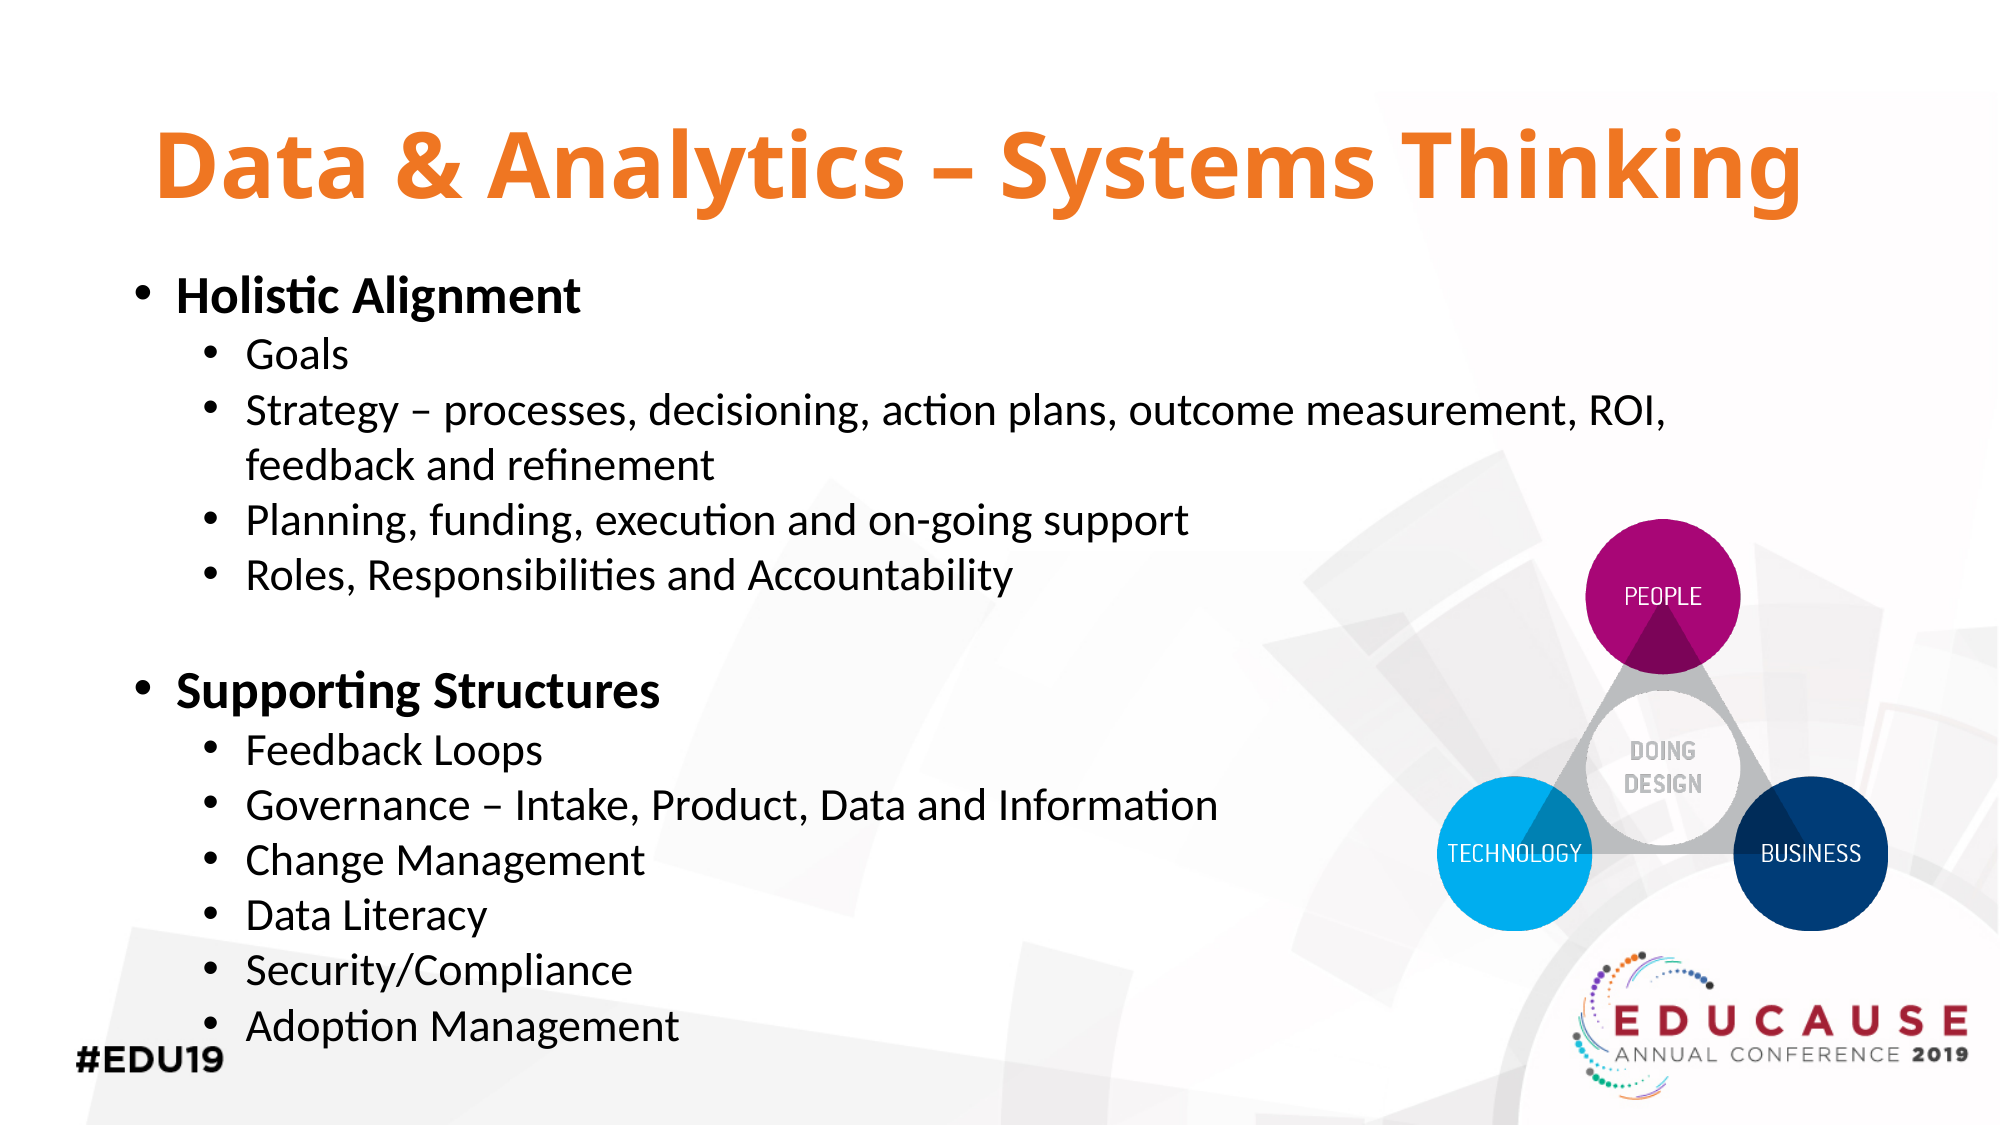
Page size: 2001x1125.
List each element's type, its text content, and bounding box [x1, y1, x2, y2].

picture [0, 0, 2001, 1125]
list Holistic Alignment Goals Strategy – processes, decisioning, action plans, outcome measurement, ROI, feedback and refinement Planning, funding, execution and on-going support Roles, Responsibilities and Accountability Supporting Structures Feedback Loops Governance – Intake, Product, Data and Information Change Management Data Literacy Security/Compliance Adoption Management [118, 252, 1788, 1066]
title Data & Analytics – Systems Thinking [137, 59, 1863, 278]
